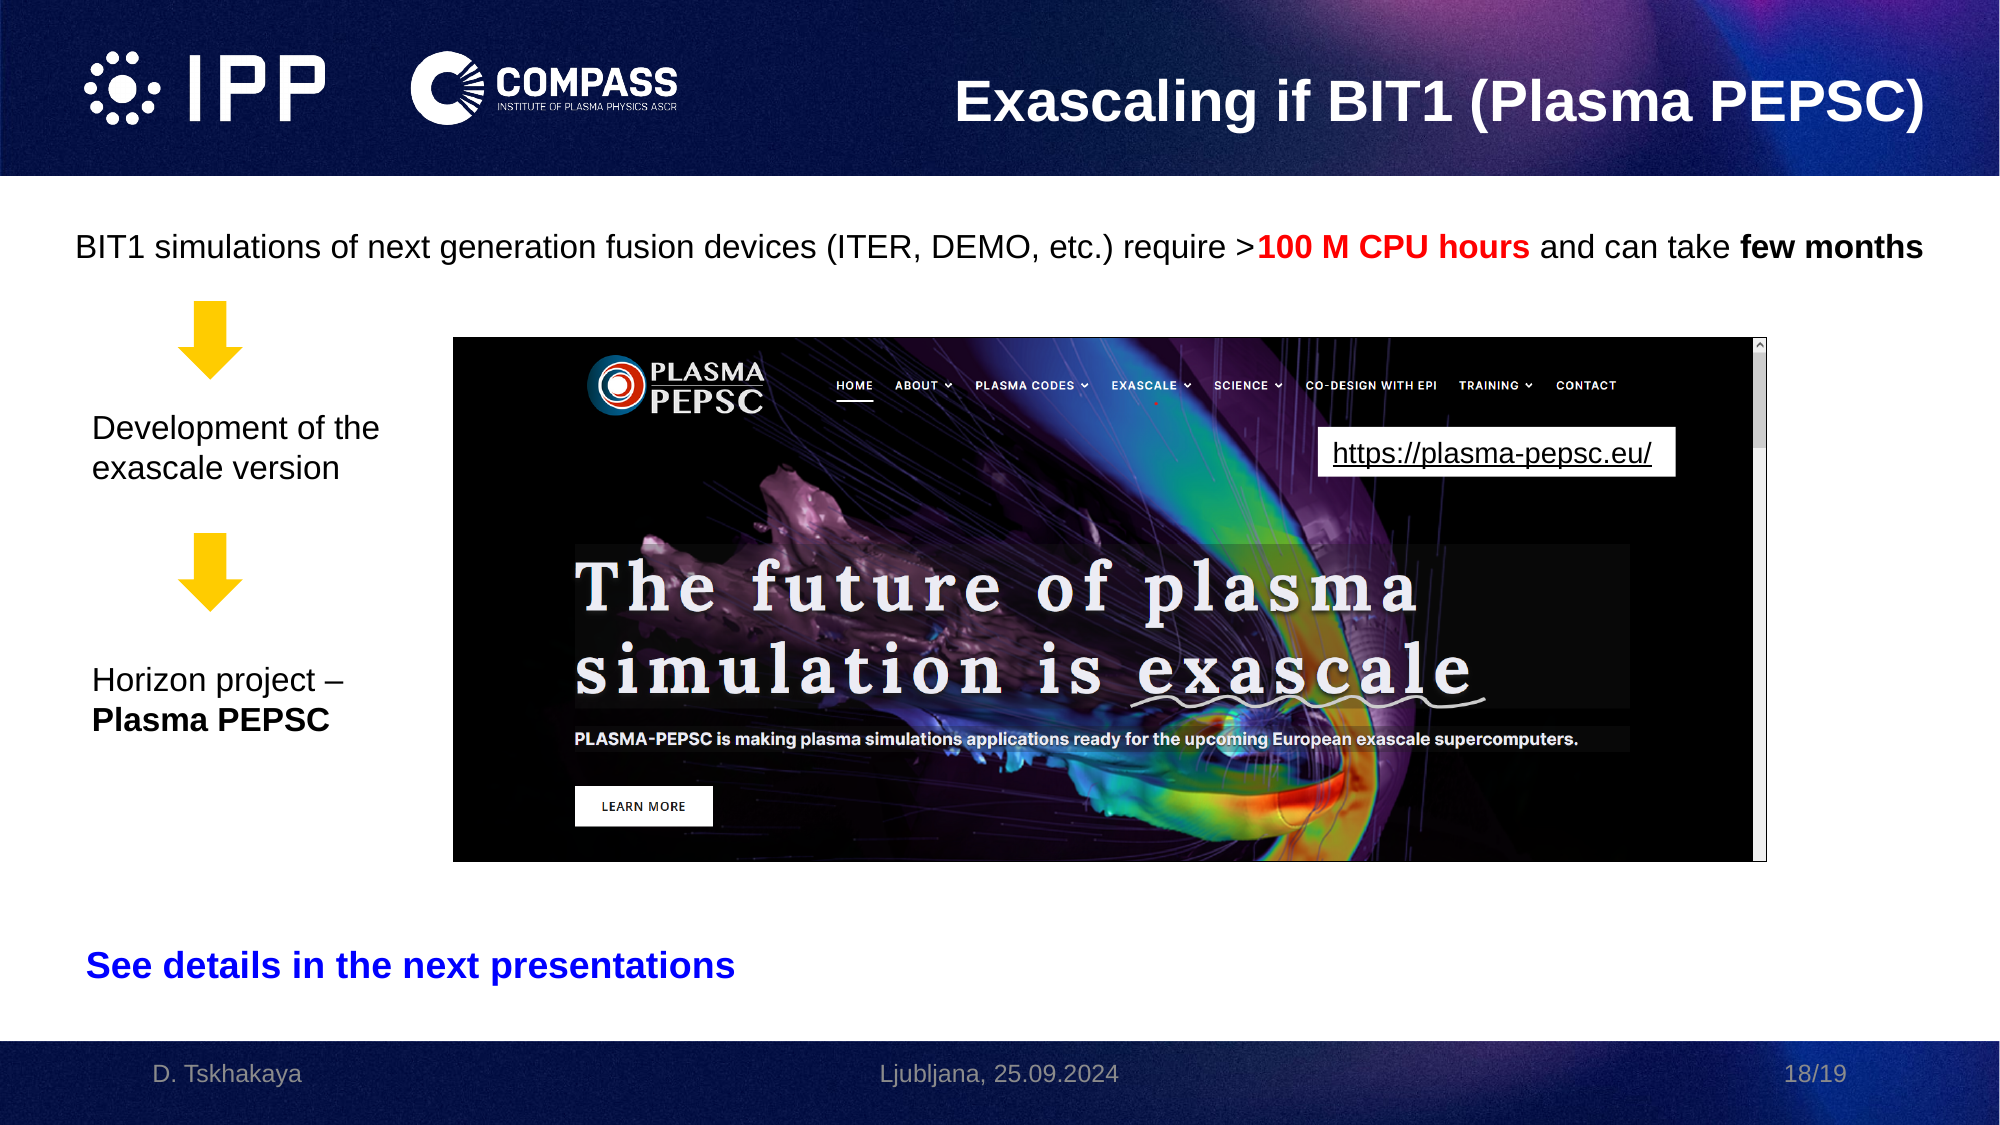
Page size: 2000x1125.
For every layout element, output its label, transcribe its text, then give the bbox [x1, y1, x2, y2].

text_box See details in the next presentations [70, 933, 828, 993]
text_box [175, 531, 245, 614]
slide_number D. Tskhakaya [137, 1042, 588, 1103]
picture [0, 0, 2000, 176]
text_box Exascaling if BIT1 (Plasma PEPSC) [923, 36, 1942, 141]
picture [453, 337, 1767, 862]
text_box Development of the exascale version [77, 398, 409, 494]
slide_number 18/19 [1412, 1042, 1862, 1103]
footer Ljubljana, 25.09.2024 [662, 1042, 1338, 1103]
picture [0, 1041, 2000, 1125]
text_box Horizon project – Plasma PEPSC [77, 650, 409, 746]
text_box BIT1 simulations of next generation fusion devices (ITER, DEMO, etc.) require >100 M CPU hours and can take few months [60, 218, 1958, 273]
text_box [175, 298, 245, 382]
